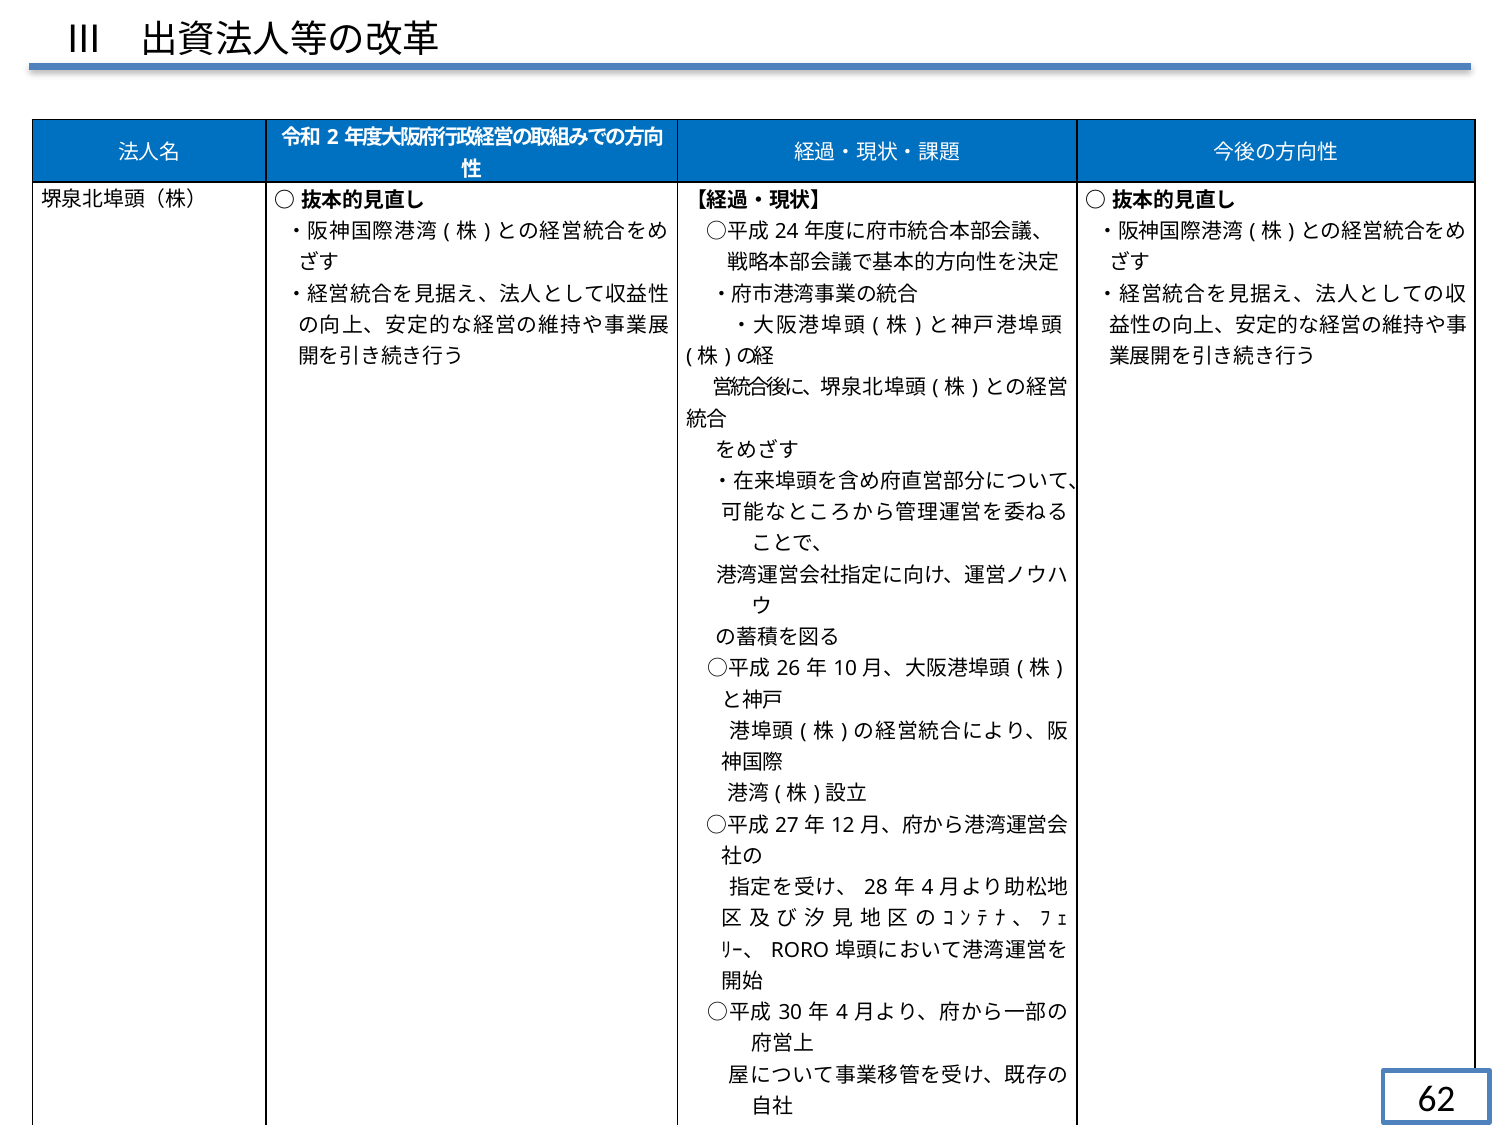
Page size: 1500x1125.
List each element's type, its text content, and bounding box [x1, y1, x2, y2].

text_box Ⅲ 出資法人等の改革 [4, 7, 1340, 67]
table_cell ○抜本的見直し ・阪神国際港湾(株)との経営統合をめざす ・経営統合を見据え、法人としての収益性の向上、安定的な経営の維持や事業展開を引き続き行う [1078, 183, 1474, 1125]
table_header 今後の方向性 [1078, 120, 1474, 181]
table_cell 堺泉北埠頭（株） [33, 183, 265, 1125]
text_box 62 [1381, 1068, 1492, 1125]
table_header 令和2年度大阪府行政経営の取組みでの方向性 [267, 120, 677, 181]
table_cell ○抜本的見直し ・阪神国際港湾(株)との経営統合をめざす ・経営統合を見据え、法人として収益性の向上、安定的な経営の維持や事業展開を引き続き行う [267, 183, 677, 1125]
table_header 法人名 [33, 120, 265, 181]
table_cell 【経過・現状】 ○平成24年度に府市統合本部会議、 戦略本部会議で基本的方向性を決定 ・府市港湾事業の統合 ・大阪港埠頭(株)と神戸港埠頭(株)の経 営統合後に、堺泉北埠頭(株)との経営統合 をめざす ・在来埠頭を含め府直営部分について、 可能なところから管理運営を委ねることで、 港湾運営会社指定に向け、運営ノウハウ の蓄積を図る ○平成26年10月、大阪港埠頭(株)と神戸 港埠頭(株)の経営統合により、阪神国際 港湾(株)設立 ○平成27年12月、府から港湾運営会社の 指定を受け、28年4月より助松地区及び汐見地区のｺﾝﾃﾅ、ﾌｪﾘｰ、RORO埠頭において港湾運営を開始 ○平成30年4月より、府から一部の府営上 屋について事業移管を受け、既存の自社 上屋と併せ上屋の一元管理を実施 ○令和2年10月、港湾管理の一元化に向 け、府市の港湾局の事務組織を統合した 大阪港湾局が業務を開始 【課 題】 ○安定的な利益の確保 ○老朽化した施設等の計画的な更新・修繕 [678, 183, 1076, 1125]
table_header 経過・現状・課題 [678, 120, 1076, 181]
